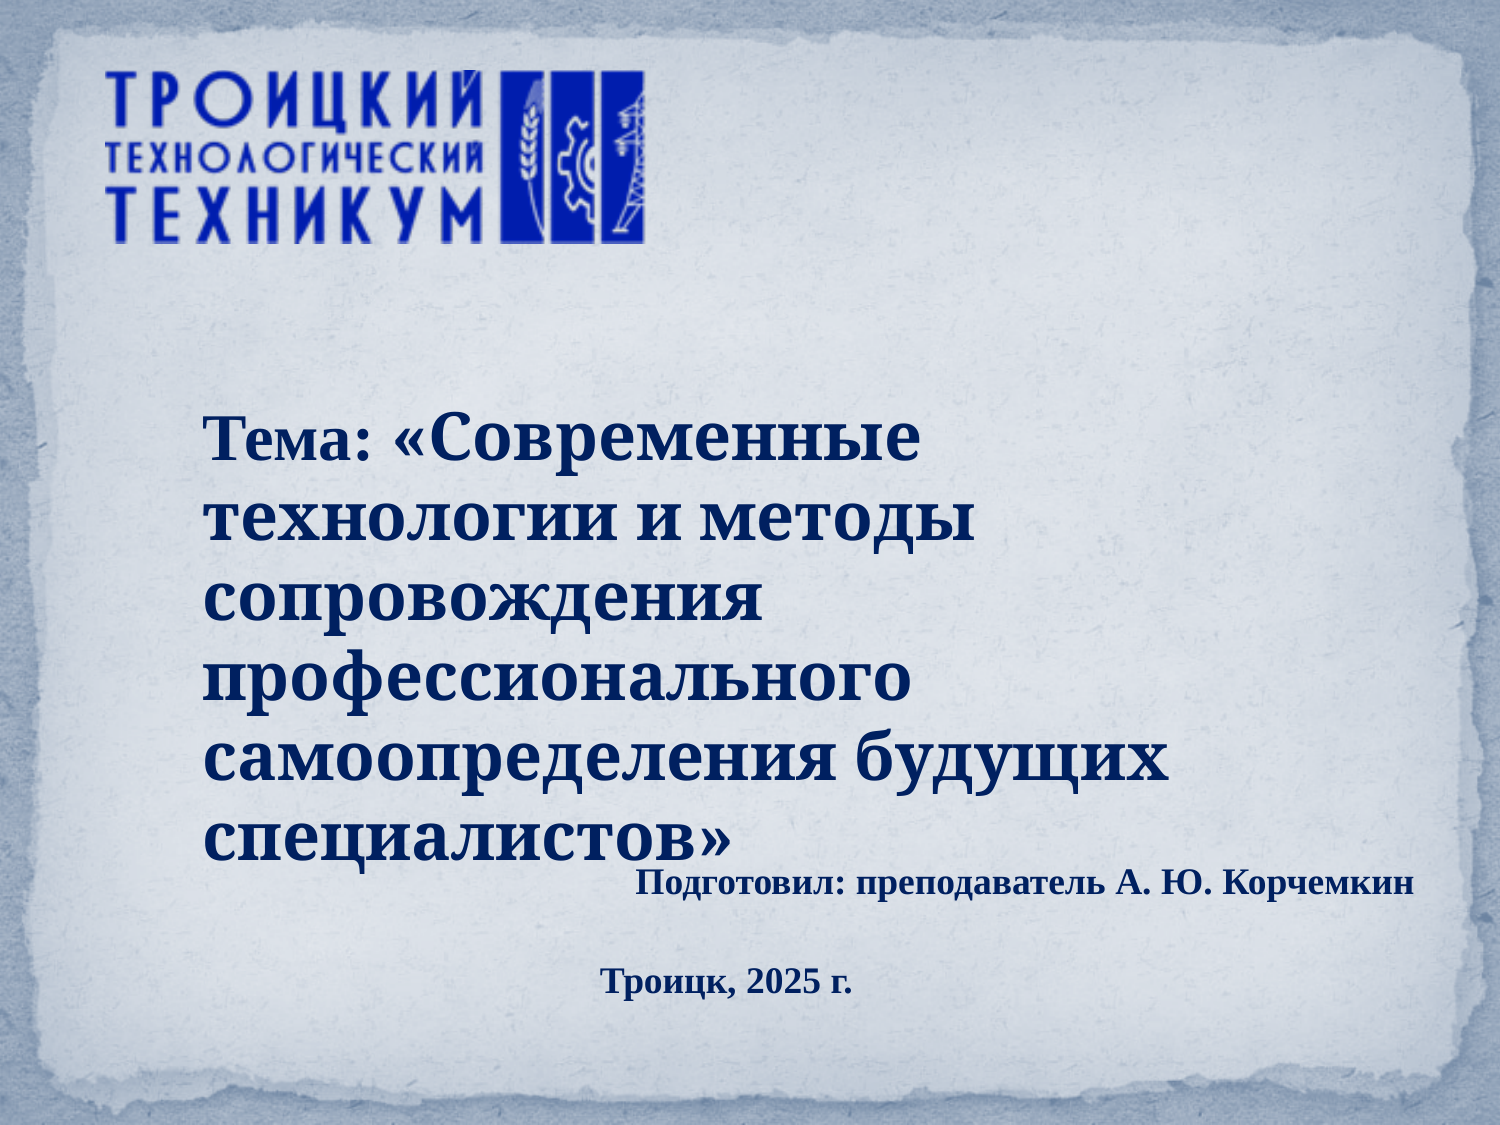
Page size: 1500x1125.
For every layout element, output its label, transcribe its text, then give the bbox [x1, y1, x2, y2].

text_box Троицк, 2025 г. [562, 949, 891, 1009]
picture [105, 70, 657, 244]
text_box Подготовил: преподаватель А. Ю. Корчемкин [430, 714, 1430, 910]
text_box Тема: «Современные технологии и методы сопровождения профессионального самоопределения будущих специалистов» [187, 386, 1348, 882]
